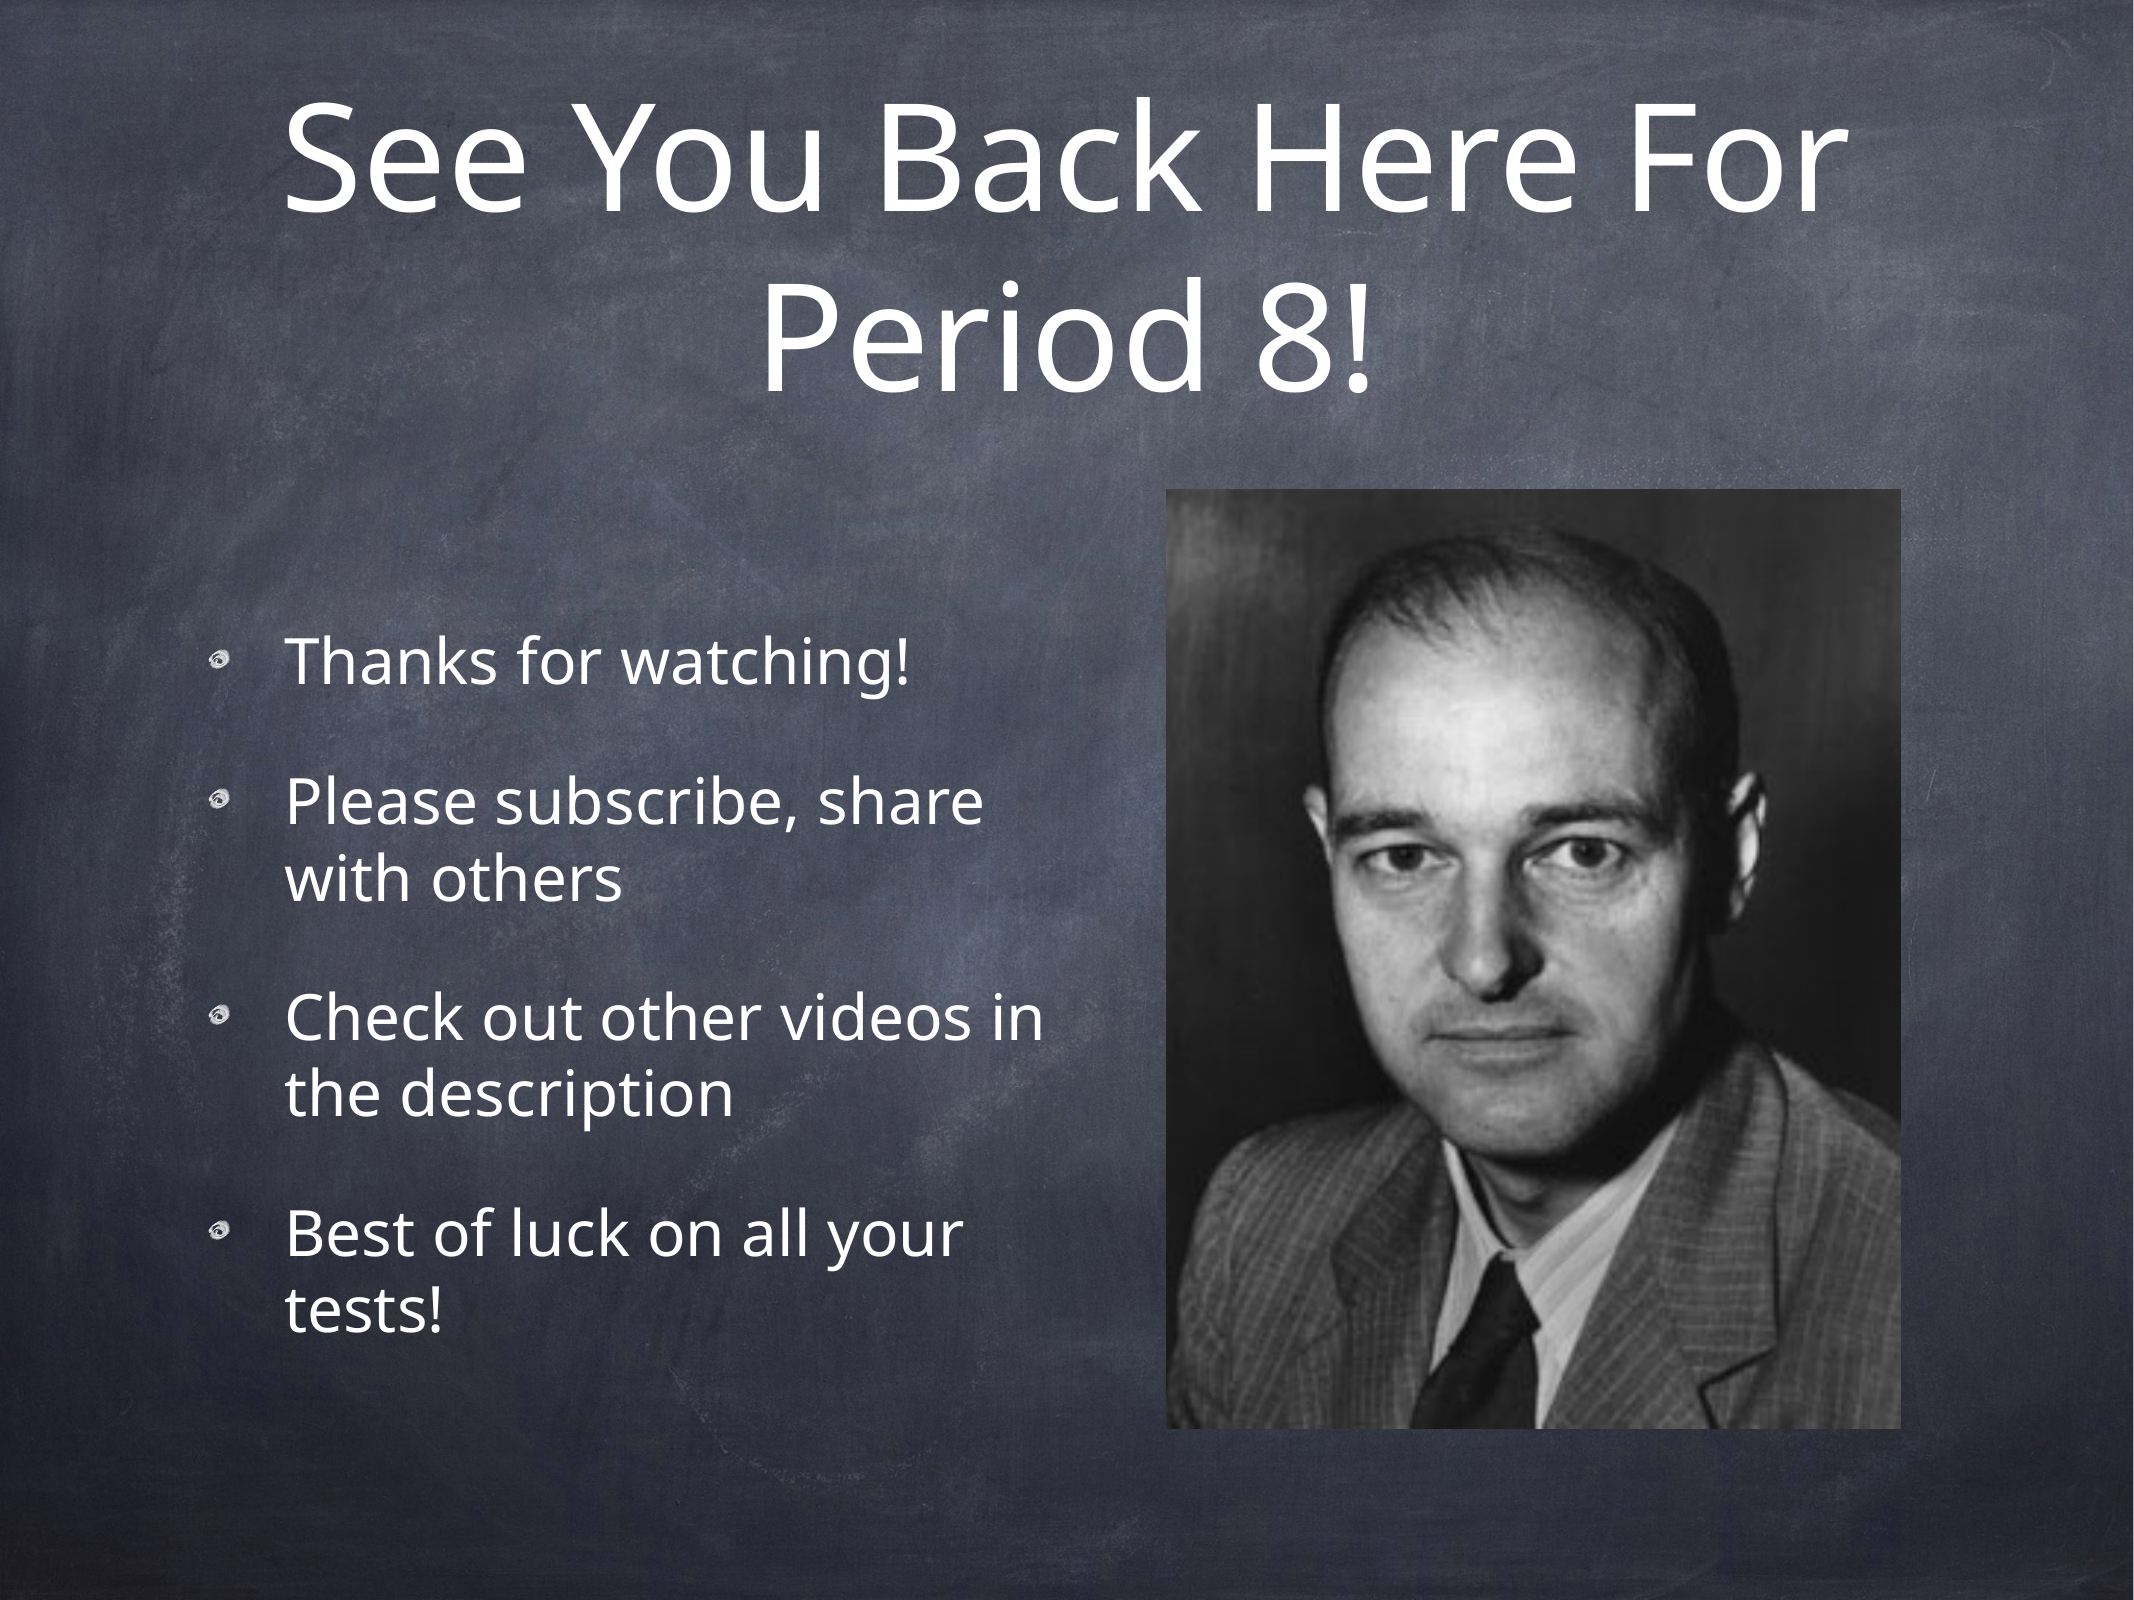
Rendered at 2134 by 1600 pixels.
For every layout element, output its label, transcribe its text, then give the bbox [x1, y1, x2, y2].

picture [0, 0, 2134, 1600]
list Thanks for watching! Please subscribe, share with others Check out other videos in the description Best of luck on all your tests! [207, 482, 1074, 1484]
title See You Back Here For Period 8! [207, 32, 1926, 451]
